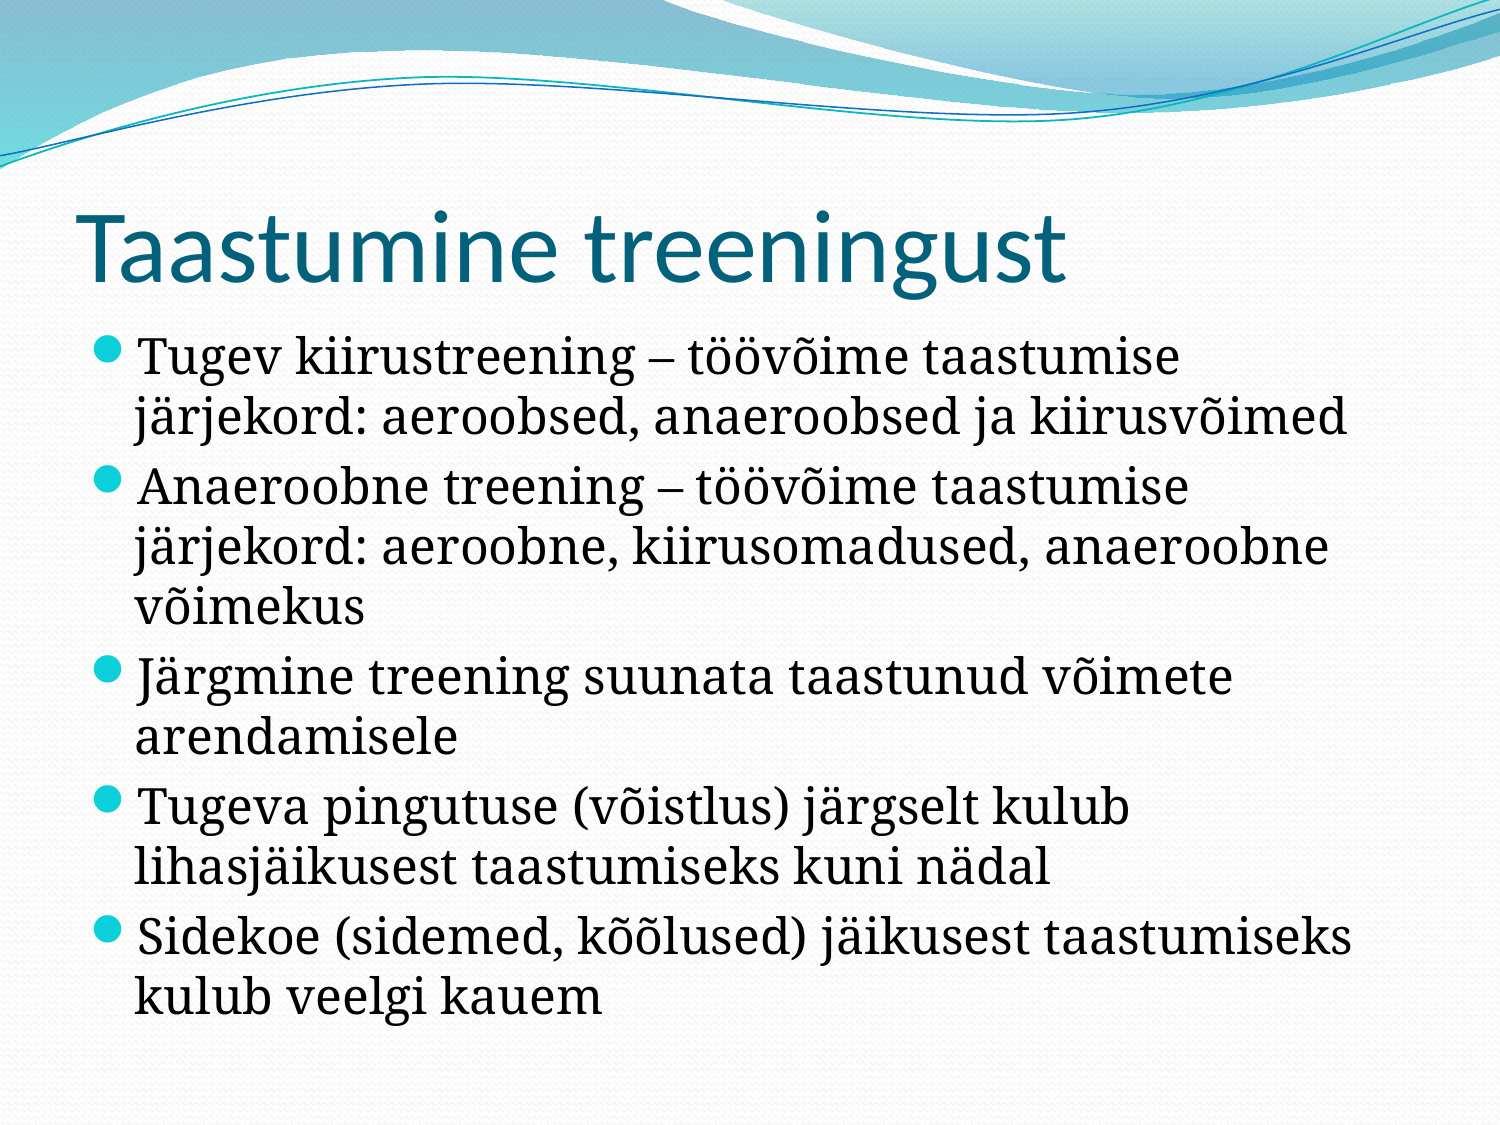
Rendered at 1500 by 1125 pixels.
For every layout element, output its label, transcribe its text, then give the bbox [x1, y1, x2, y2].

list Tugev kiirustreening – töövõime taastumise järjekord: aeroobsed, anaeroobsed ja kiirusvõimed Anaeroobne treening – töövõime taastumise järjekord: aeroobne, kiirusomadused, anaeroobne võimekus Järgmine treening suunata taastunud võimete arendamisele Tugeva pingutuse (võistlus) järgselt kulub lihasjäikusest taastumiseks kuni nädal Sidekoe (sidemed, kõõlused) jäikusest taastumiseks kulub veelgi kauem [75, 317, 1425, 1038]
title Taastumine treeningust [75, 115, 1425, 303]
